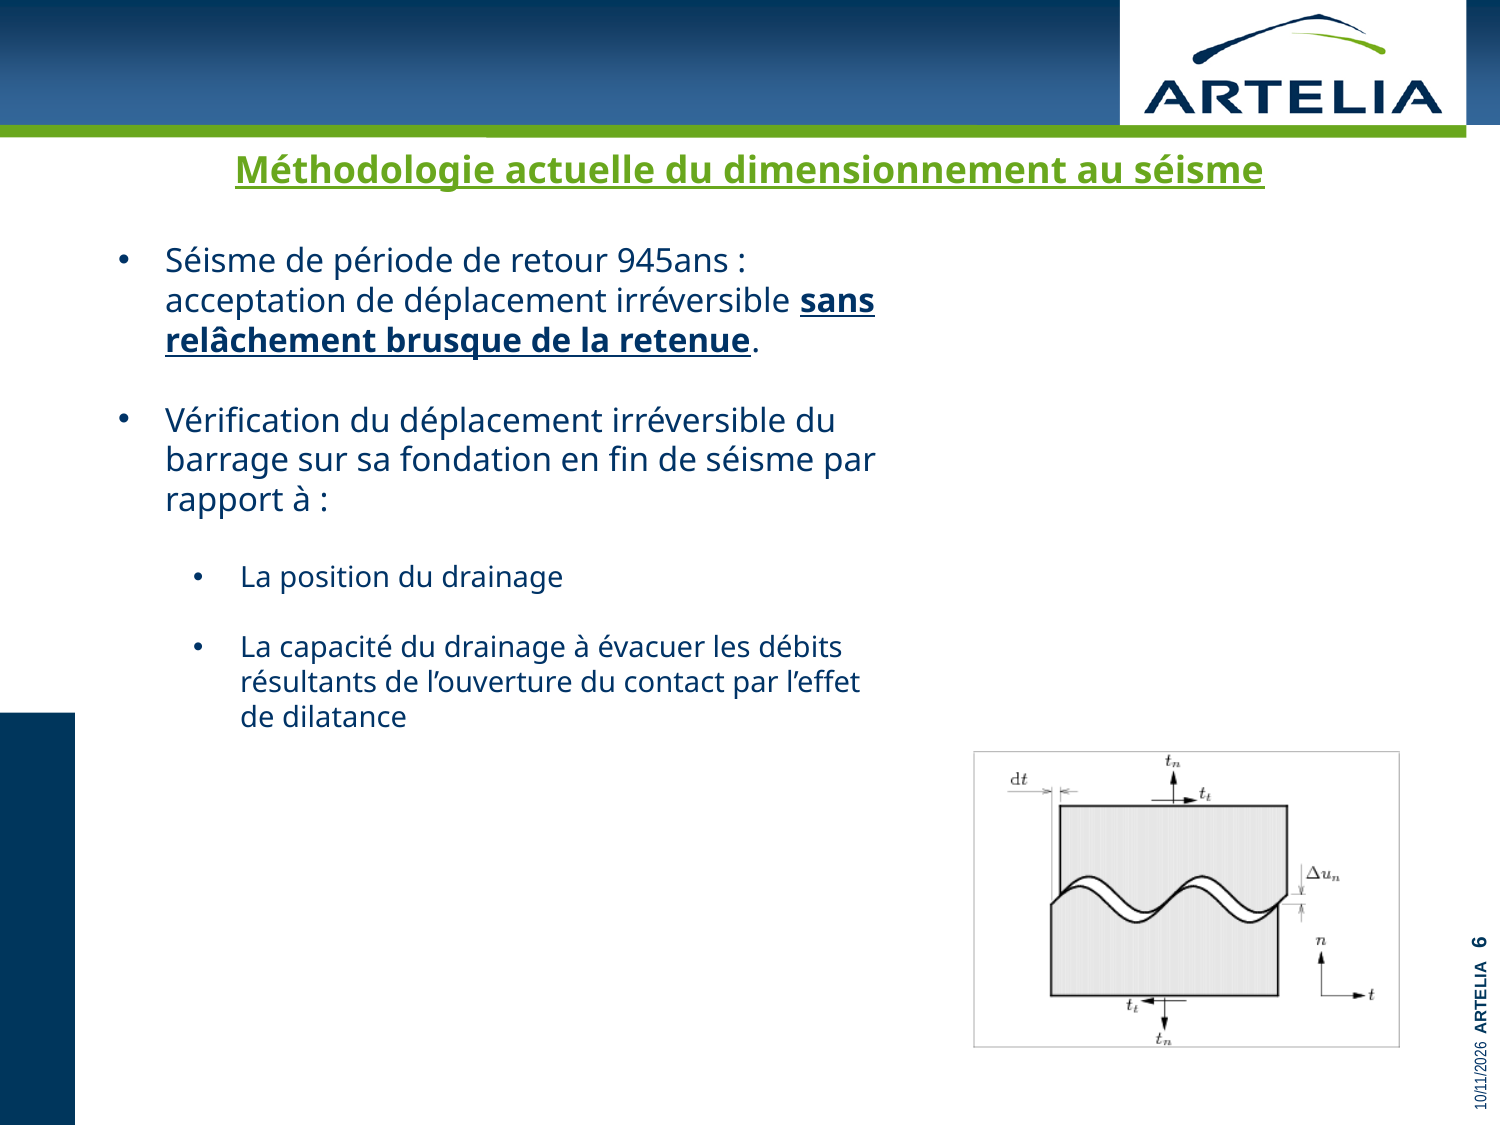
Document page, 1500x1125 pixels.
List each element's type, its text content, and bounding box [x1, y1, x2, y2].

picture [1467, 0, 1500, 125]
text_box Méthodologie actuelle du dimensionnement au séisme [100, 138, 1399, 987]
text_box Séisme de période de retour 945ans : acceptation de déplacement irréversible sans relâchement brusque de la retenue. Vérification du déplacement irréversible du barrage sur sa fondation en fin de séisme par rapport à : La position du drainage La capacité du drainage à évacuer les débits résultants de l’ouverture du contact par l’effet de dilatance [103, 231, 907, 846]
picture [971, 751, 1400, 1050]
picture [1138, 6, 1448, 119]
picture [0, 0, 1119, 125]
